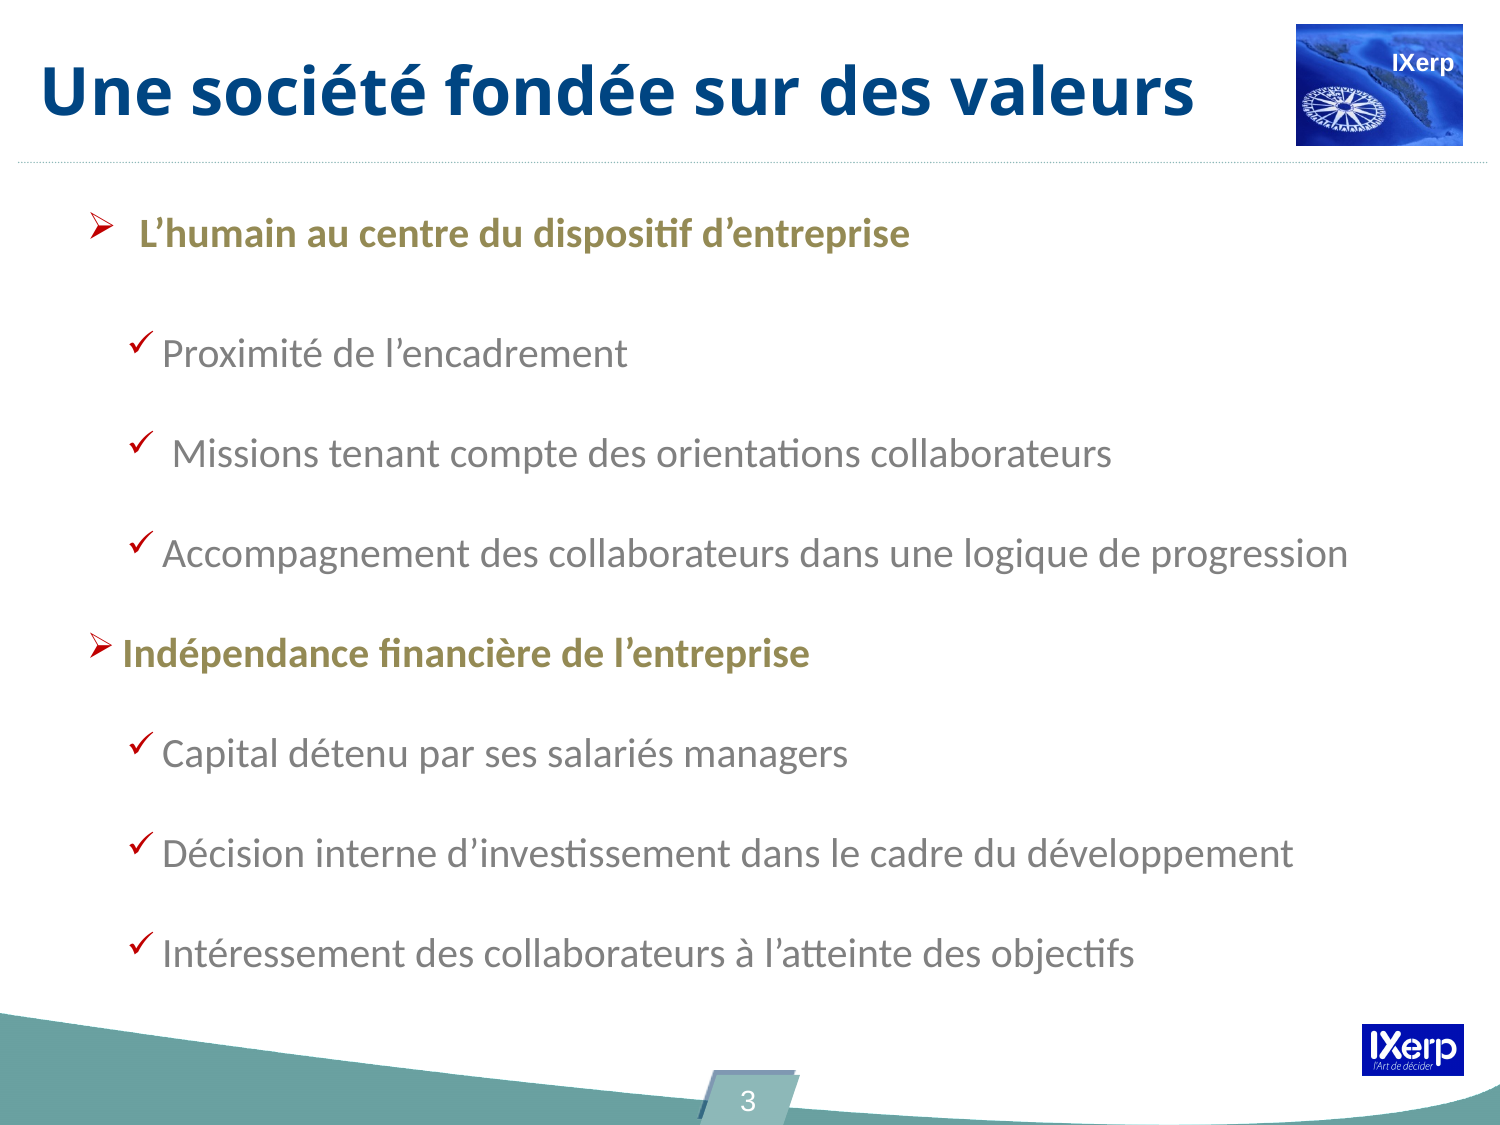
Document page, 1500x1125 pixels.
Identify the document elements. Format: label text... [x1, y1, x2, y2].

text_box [1296, 24, 1471, 147]
picture [1365, 1024, 1464, 1076]
title Une société fondée sur des valeurs [24, 24, 1476, 163]
text_box 3 [725, 1074, 772, 1125]
text_box L’humain au centre du dispositif d’entreprise Proximité de l’encadrement Missions tenant compte des orientations collaborateurs Accompagnement des collaborateurs dans une logique de progression Indépendance financière de l’entreprise Capital détenu par ses salariés managers Décision interne d’investissement dans le cadre du développement Intéressement des collaborateurs à l’atteinte des objectifs [72, 198, 1365, 1125]
